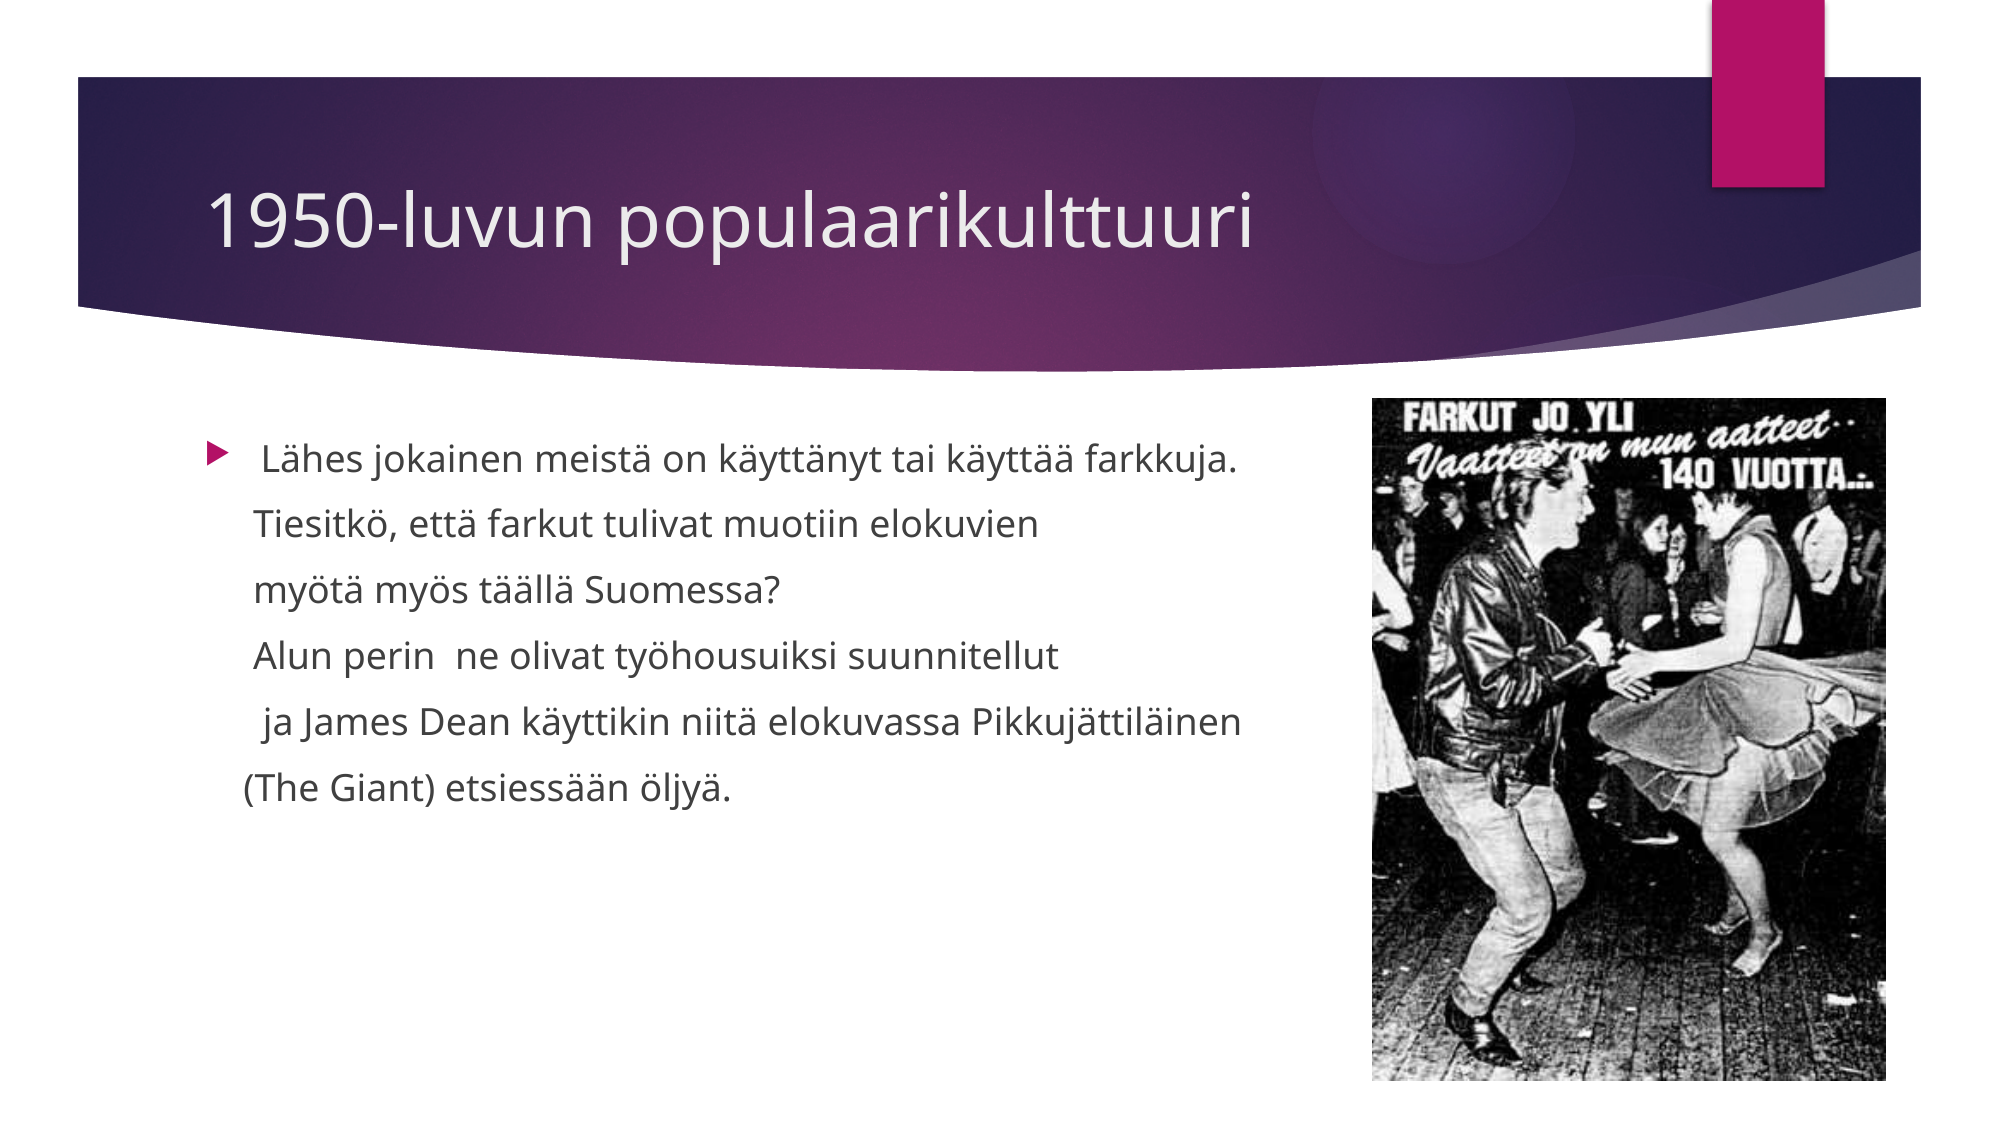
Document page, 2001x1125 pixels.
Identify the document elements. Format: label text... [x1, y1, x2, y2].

picture [1372, 398, 1886, 1081]
list Lähes jokainen meistä on käyttänyt tai käyttää farkkuja. Tiesitkö, että farkut tulivat muotiin elokuvien myötä myös täällä Suomessa? Alun perin ne olivat työhousuiksi suunnitellut ja James Dean käyttikin niitä elokuvassa Pikkujättiläinen (The Giant) etsiessään öljyä. [189, 427, 1366, 988]
title 1950-luvun populaarikulttuuri [189, 159, 1627, 276]
